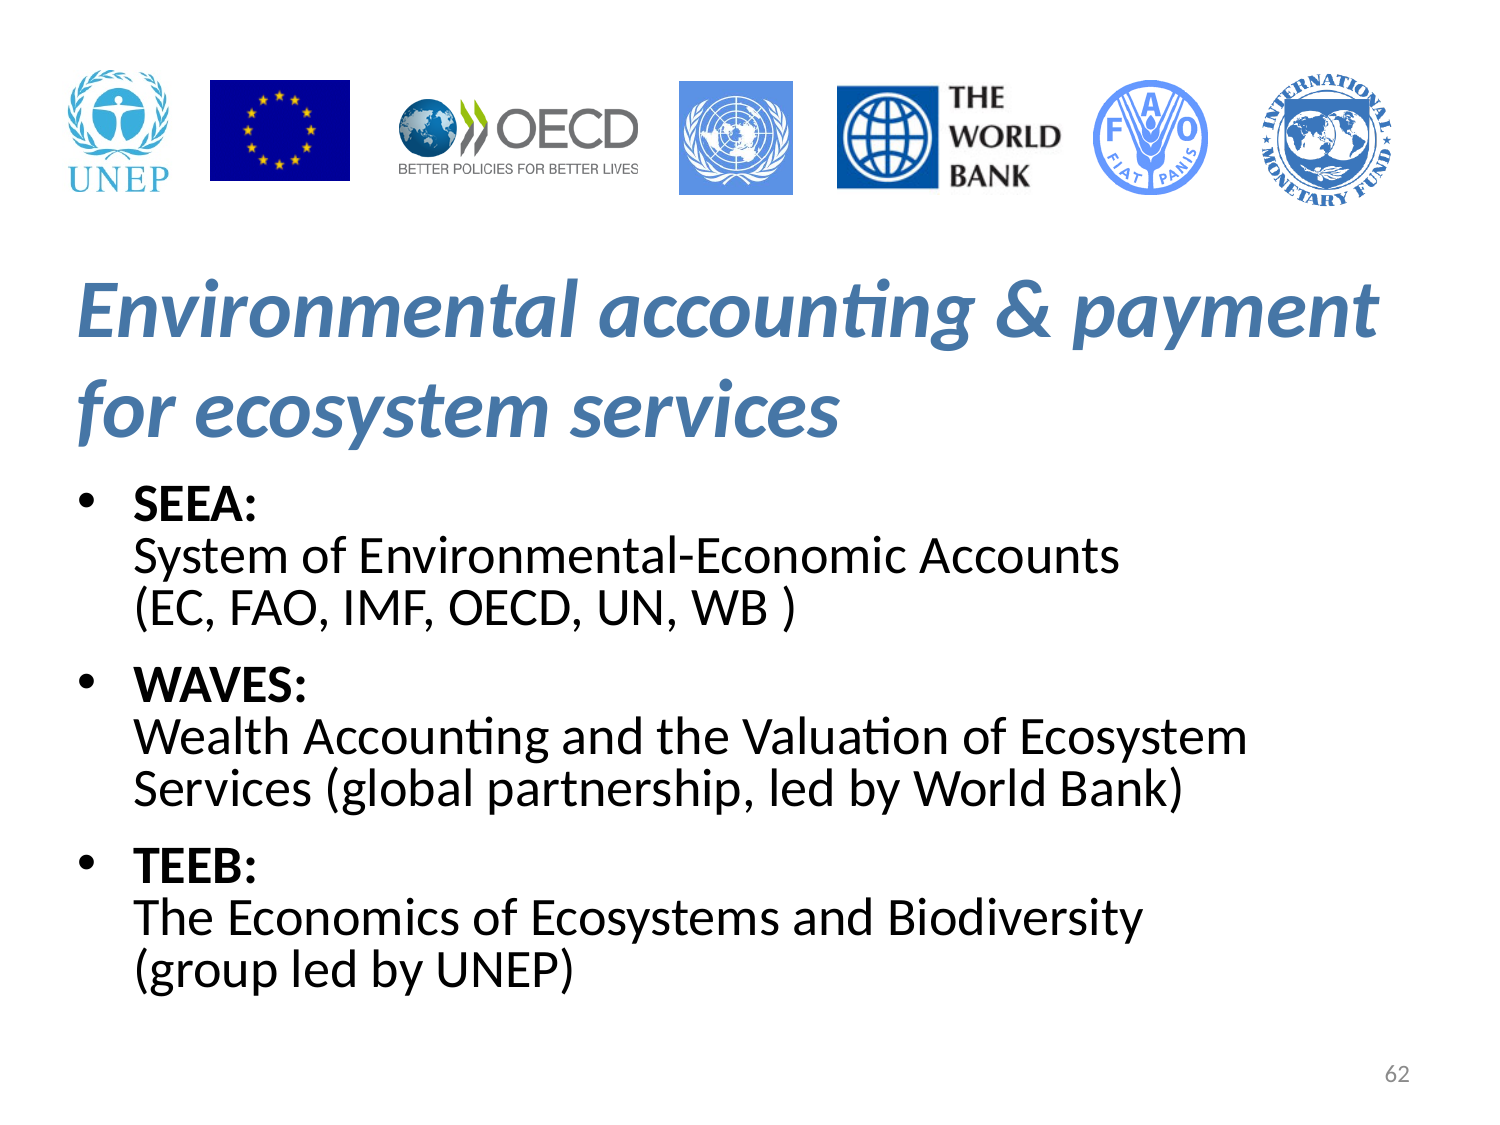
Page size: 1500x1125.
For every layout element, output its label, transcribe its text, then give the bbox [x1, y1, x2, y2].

picture [1258, 70, 1395, 209]
picture [399, 94, 638, 183]
text_box Environmental accounting & payment for ecosystem services [61, 247, 1409, 462]
picture [837, 79, 1209, 195]
picture [679, 81, 793, 195]
list SEEA: System of Environmental-Economic Accounts (EC, FAO, IMF, OECD, UN, WB ) WAVES: Wealth Accounting and the Valuation of Ecosystem Services (global partnership, led by World Bank) TEEB: The Economics of Ecosystems and Biodiversity (group led by UNEP) [62, 472, 1409, 1098]
slide_number 62 [1074, 1042, 1425, 1103]
picture [62, 70, 176, 192]
picture [210, 79, 351, 181]
